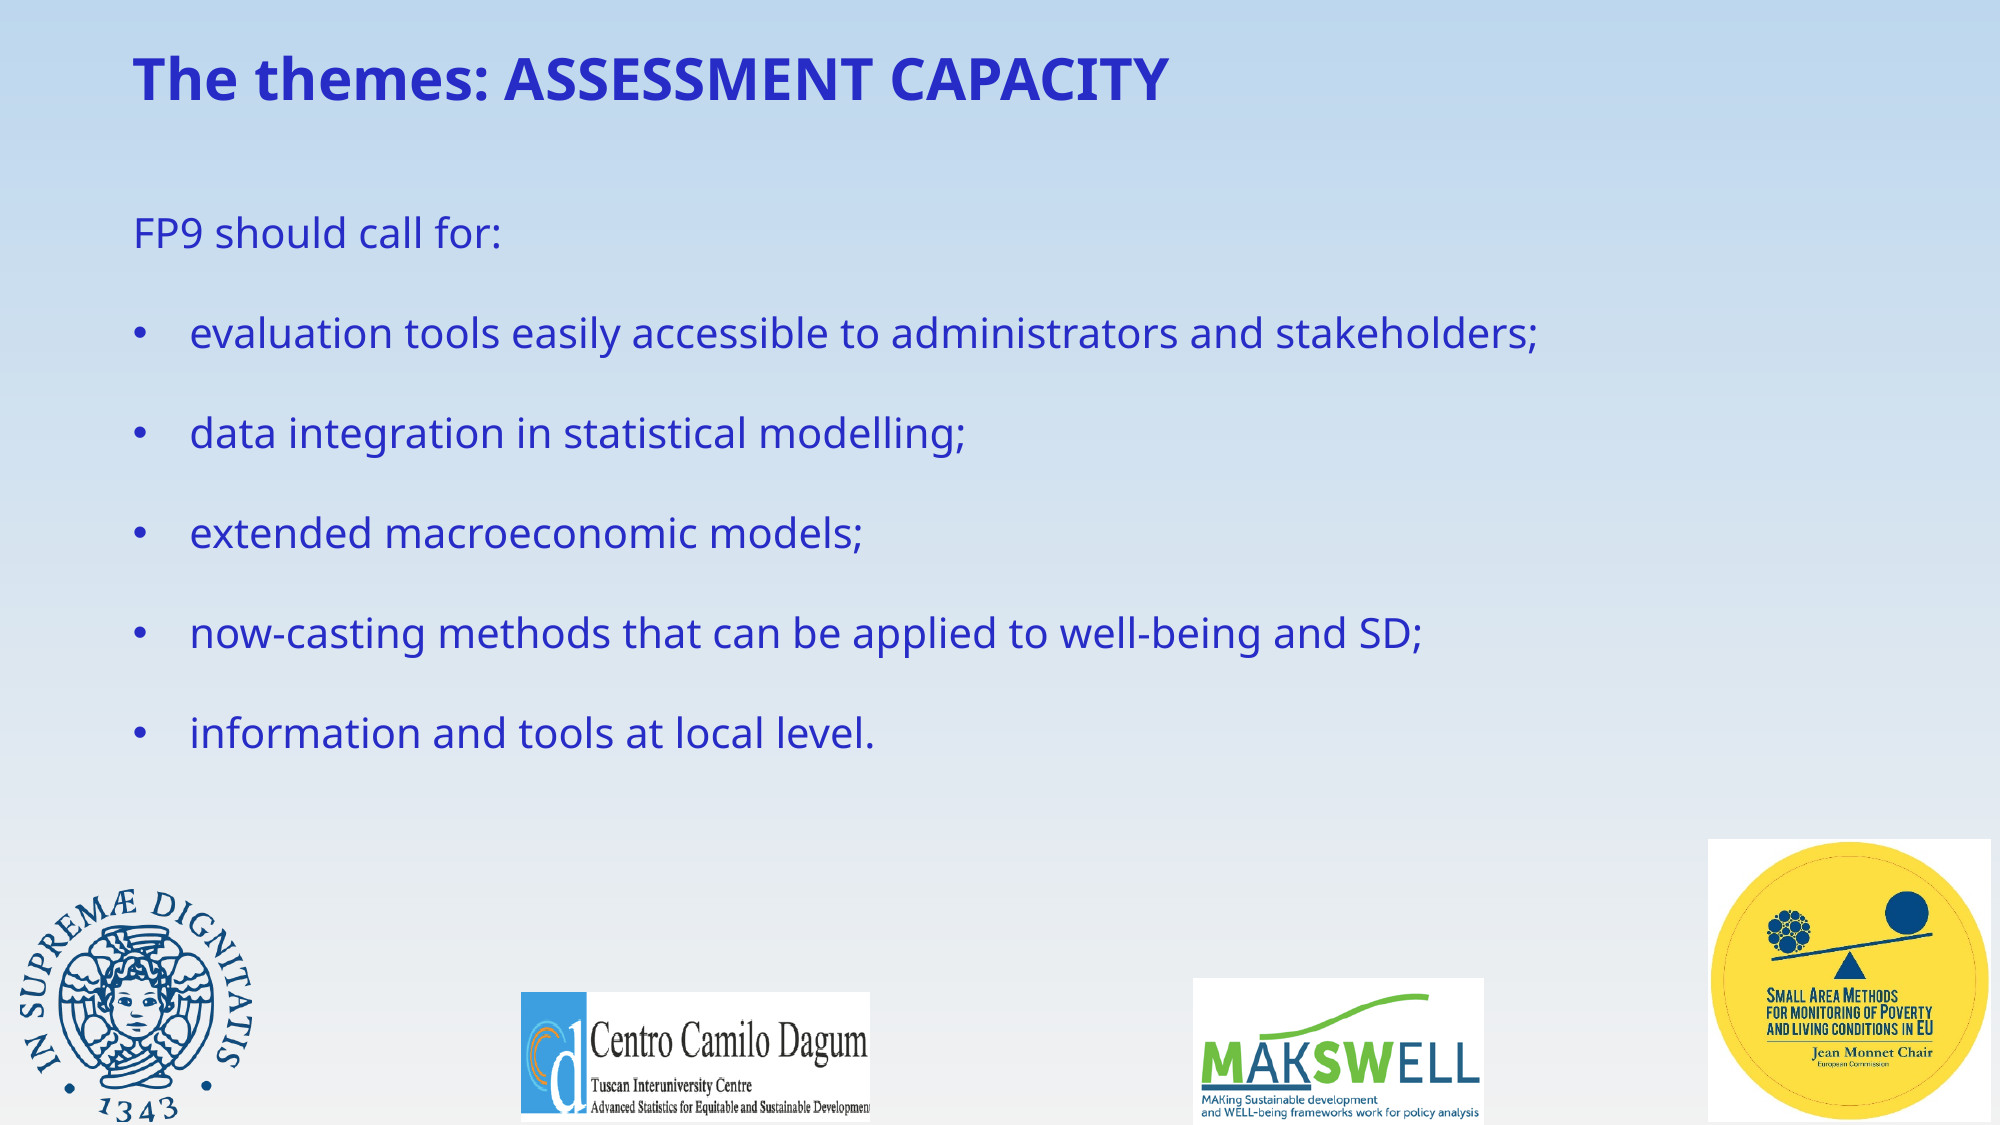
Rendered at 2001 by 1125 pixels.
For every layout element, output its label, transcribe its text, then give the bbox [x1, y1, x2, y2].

picture [1193, 978, 1484, 1125]
picture [20, 889, 252, 1122]
picture [1708, 839, 1991, 1122]
picture [521, 992, 870, 1122]
text_box The themes: ASSESSMENT CAPACITY [118, 34, 1886, 120]
text_box FP9 should call for: evaluation tools easily accessible to administrators and stakeholders; data integration in statistical modelling; extended macroeconomic models; now-casting methods that can be applied to well-being and SD; information and tools at local level. [118, 199, 1886, 765]
